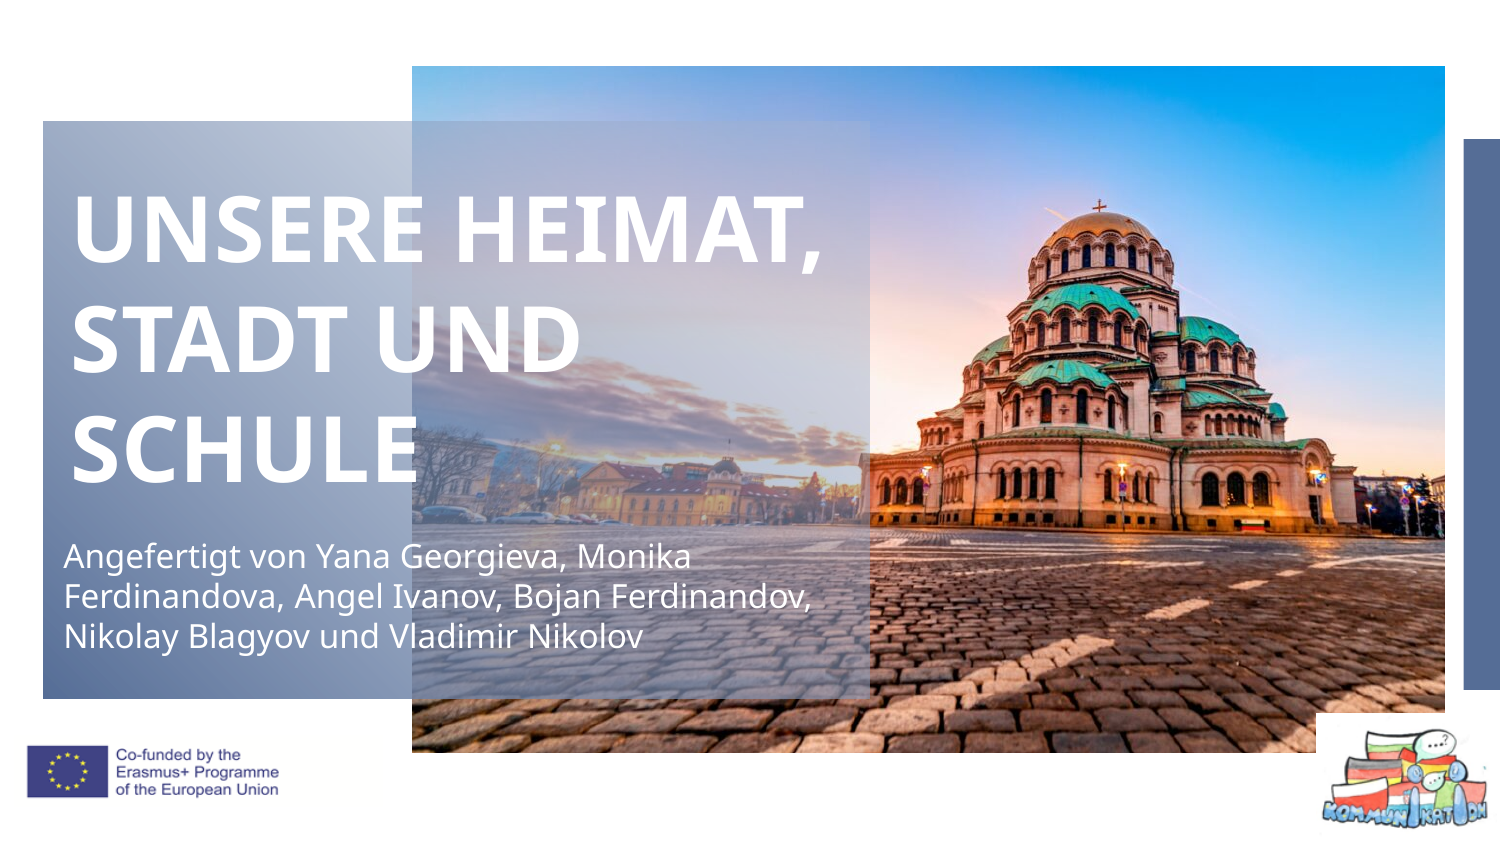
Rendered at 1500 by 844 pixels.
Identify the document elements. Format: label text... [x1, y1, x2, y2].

picture [412, 66, 1497, 841]
picture [14, 734, 384, 807]
text_box UNSERE HEIMAT, STADT UND SCHULE [55, 163, 407, 508]
text_box Angefertigt von Yana Georgieva, Monika Ferdinandova, Angel Ivanov, Bojan Ferdinandov, Nikolay Blagyov und Vladimir Nikolov [48, 527, 407, 663]
text_box [1463, 139, 1500, 690]
text_box [43, 121, 407, 699]
